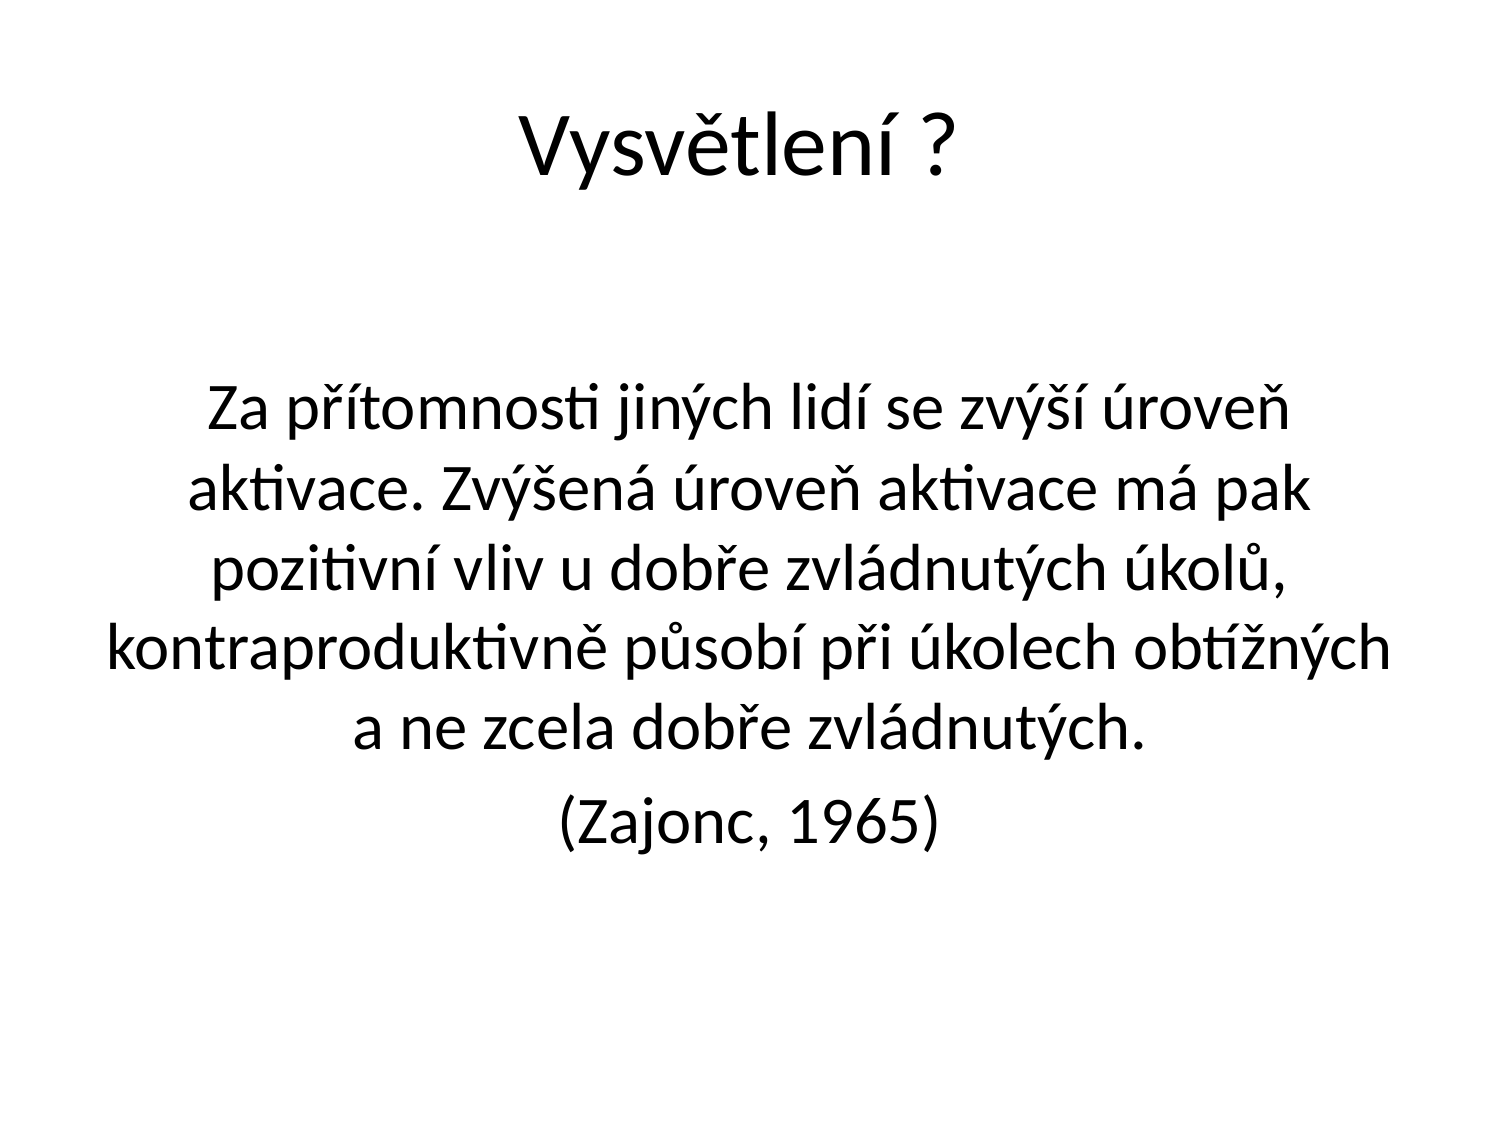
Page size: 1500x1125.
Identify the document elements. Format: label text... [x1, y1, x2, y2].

title Vysvětlení ? [75, 45, 1425, 233]
list Za přítomnosti jiných lidí se zvýší úroveň aktivace. Zvýšená úroveň aktivace má pak pozitivní vliv u dobře zvládnutých úkolů, kontraproduktivně působí při úkolech obtížných a ne zcela dobře zvládnutých. (Zajonc, 1965) [75, 262, 1425, 1005]
